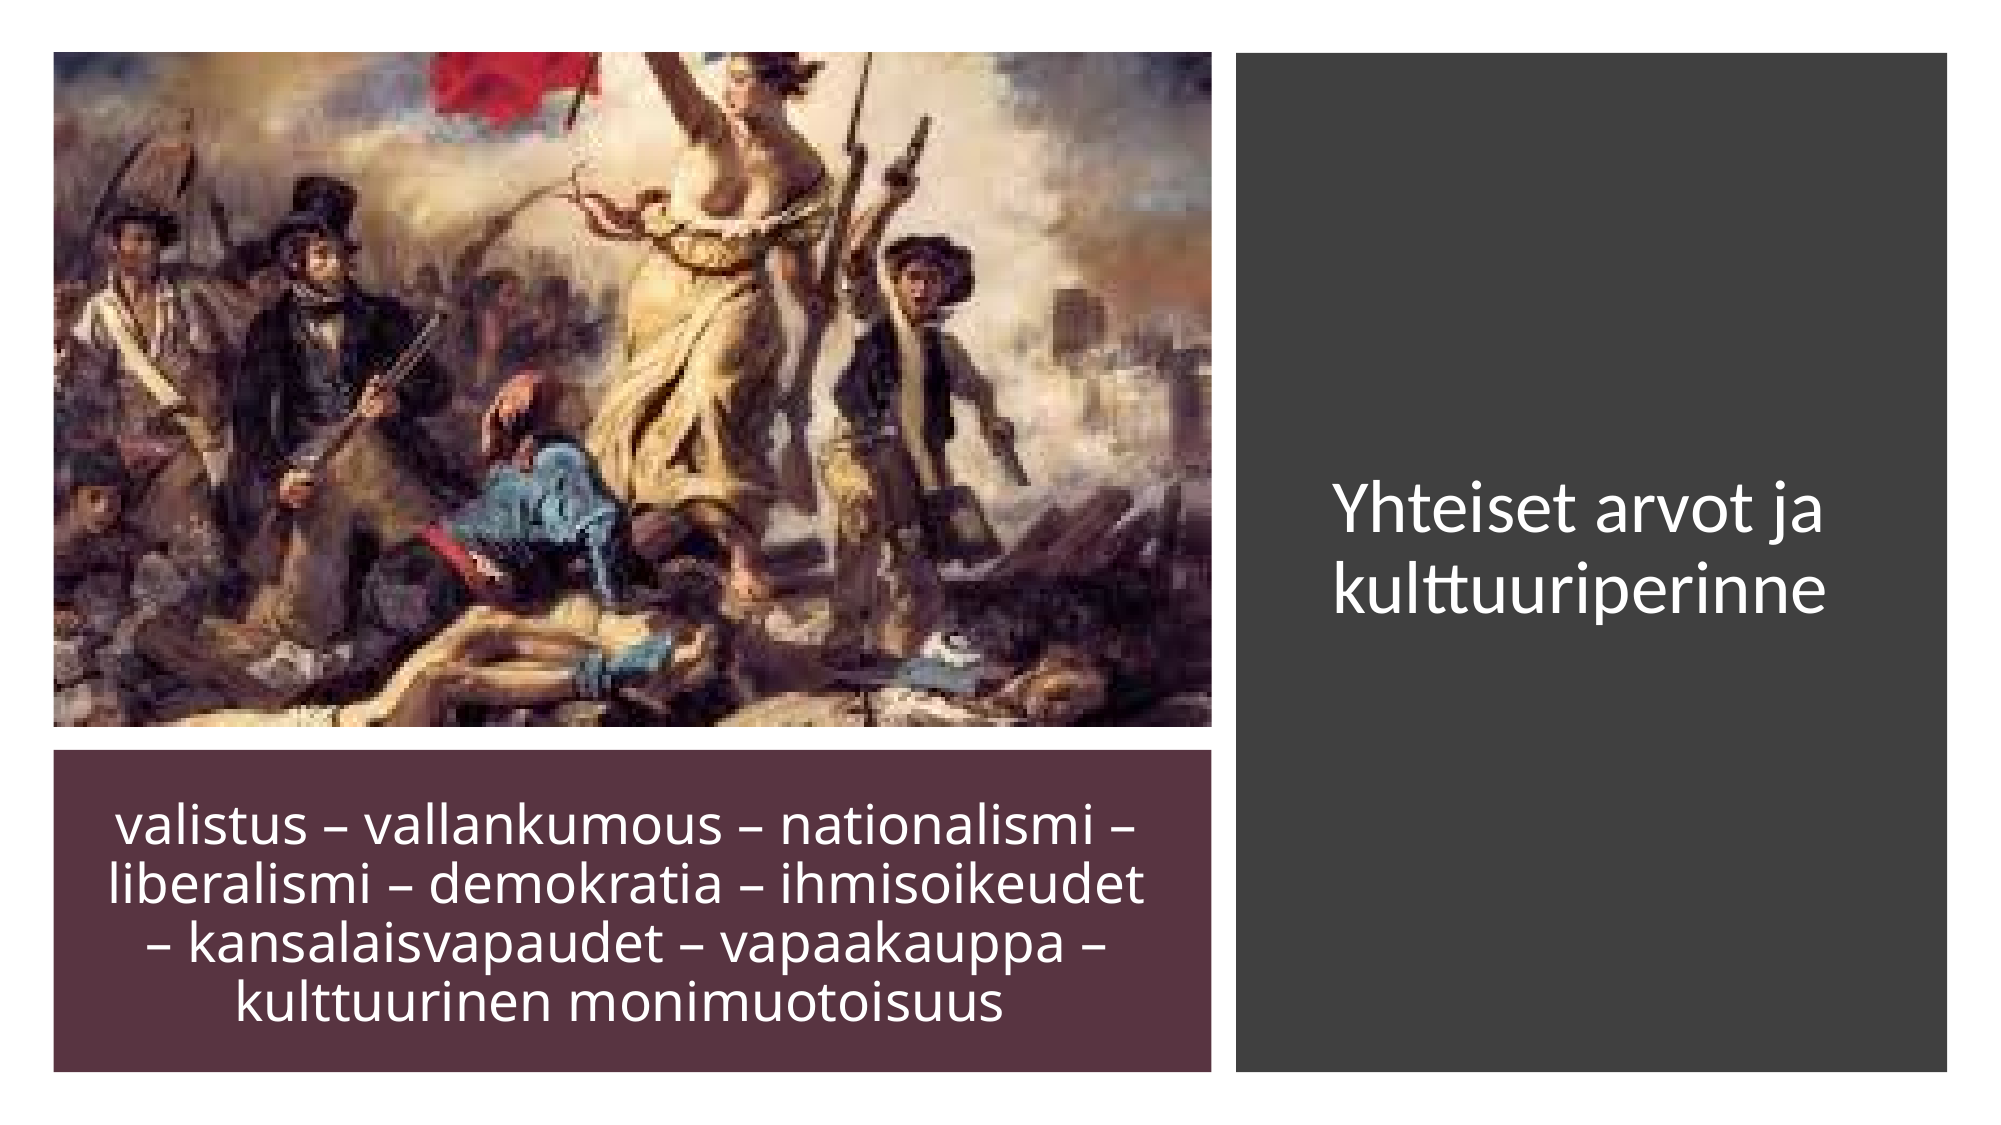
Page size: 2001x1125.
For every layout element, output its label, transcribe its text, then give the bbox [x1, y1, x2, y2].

text_box [53, 749, 1212, 1073]
title valistus – vallankumous – nationalismi – liberalismi – demokratia – ihmisoikeudet – kansalaisvapaudet – vapaakauppa – kulttuurinen monimuotoisuus [85, 782, 1168, 1049]
picture [53, 52, 1212, 727]
list Yhteiset arvot ja kulttuuriperinne [1317, 150, 1879, 947]
text_box [1235, 52, 1948, 1073]
